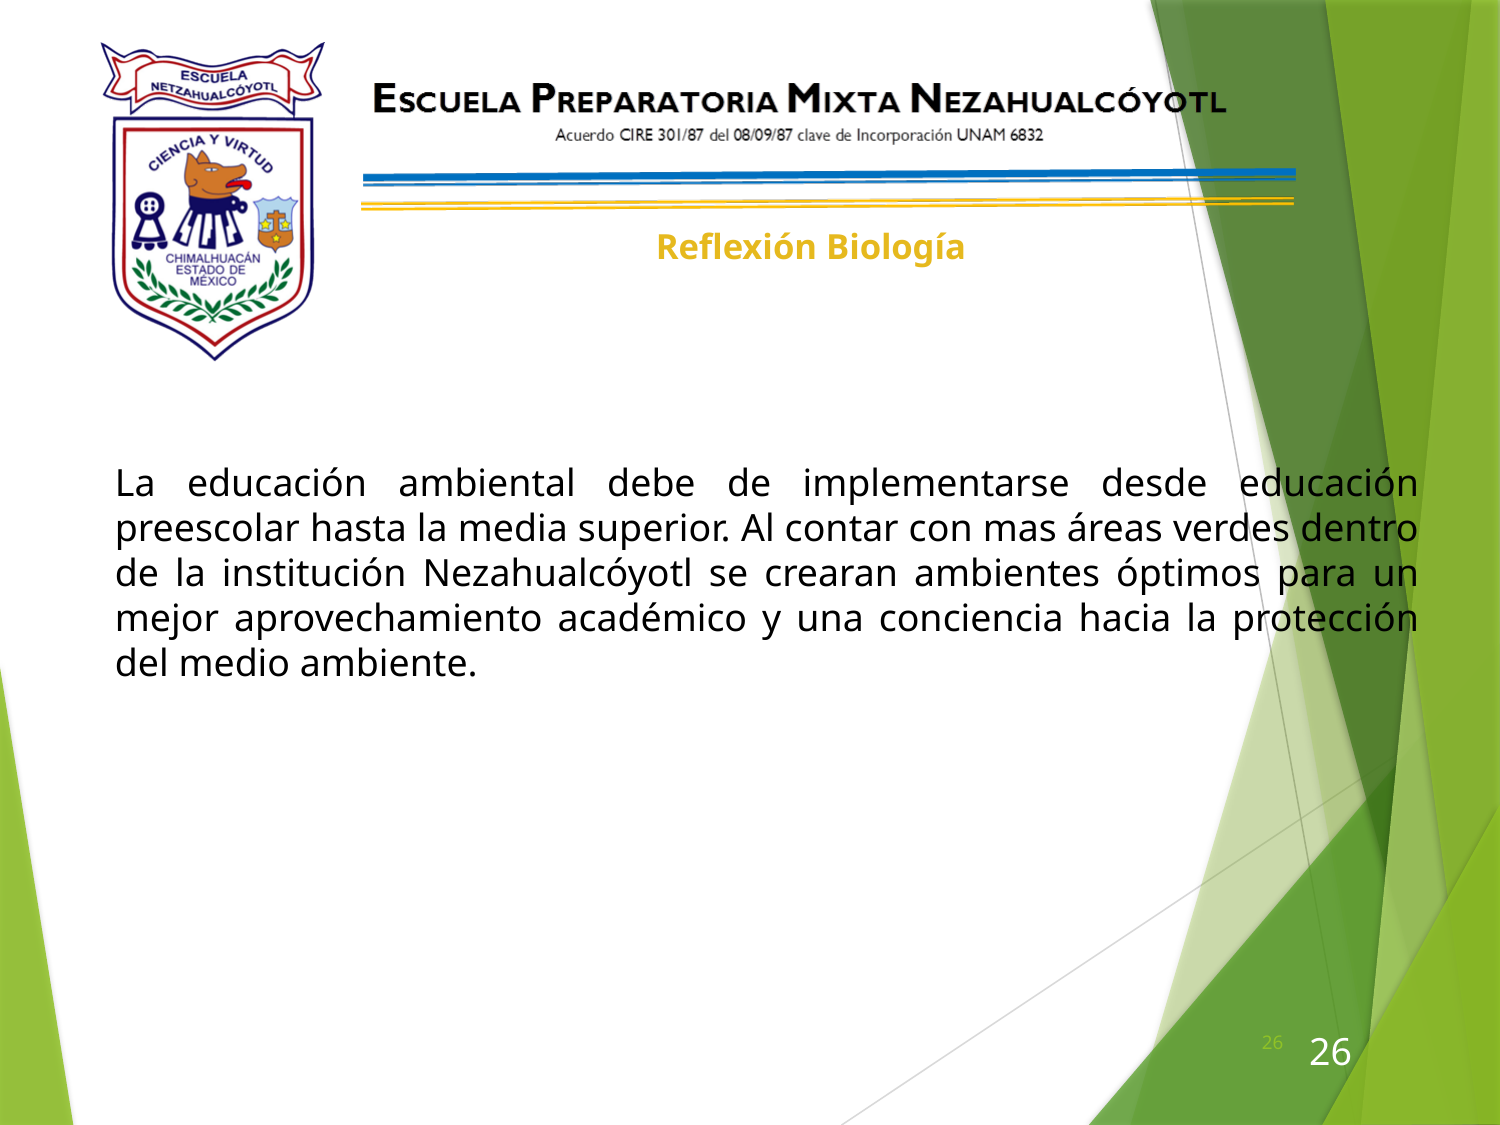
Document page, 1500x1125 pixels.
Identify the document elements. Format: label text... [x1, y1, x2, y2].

picture [99, 42, 1335, 363]
slide_number 26 [1214, 1013, 1299, 1074]
text_box La educación ambiental debe de implementarse desde educación preescolar hasta la media superior. Al contar con mas áreas verdes dentro de la institución Nezahualcóyotl se crearan ambientes óptimos para un mejor aprovechamiento académico y una conciencia hacia la protección del medio ambiente. [100, 361, 1436, 692]
text_box 26 [1283, 1020, 1368, 1081]
title Reflexión Biología [329, 217, 1447, 274]
